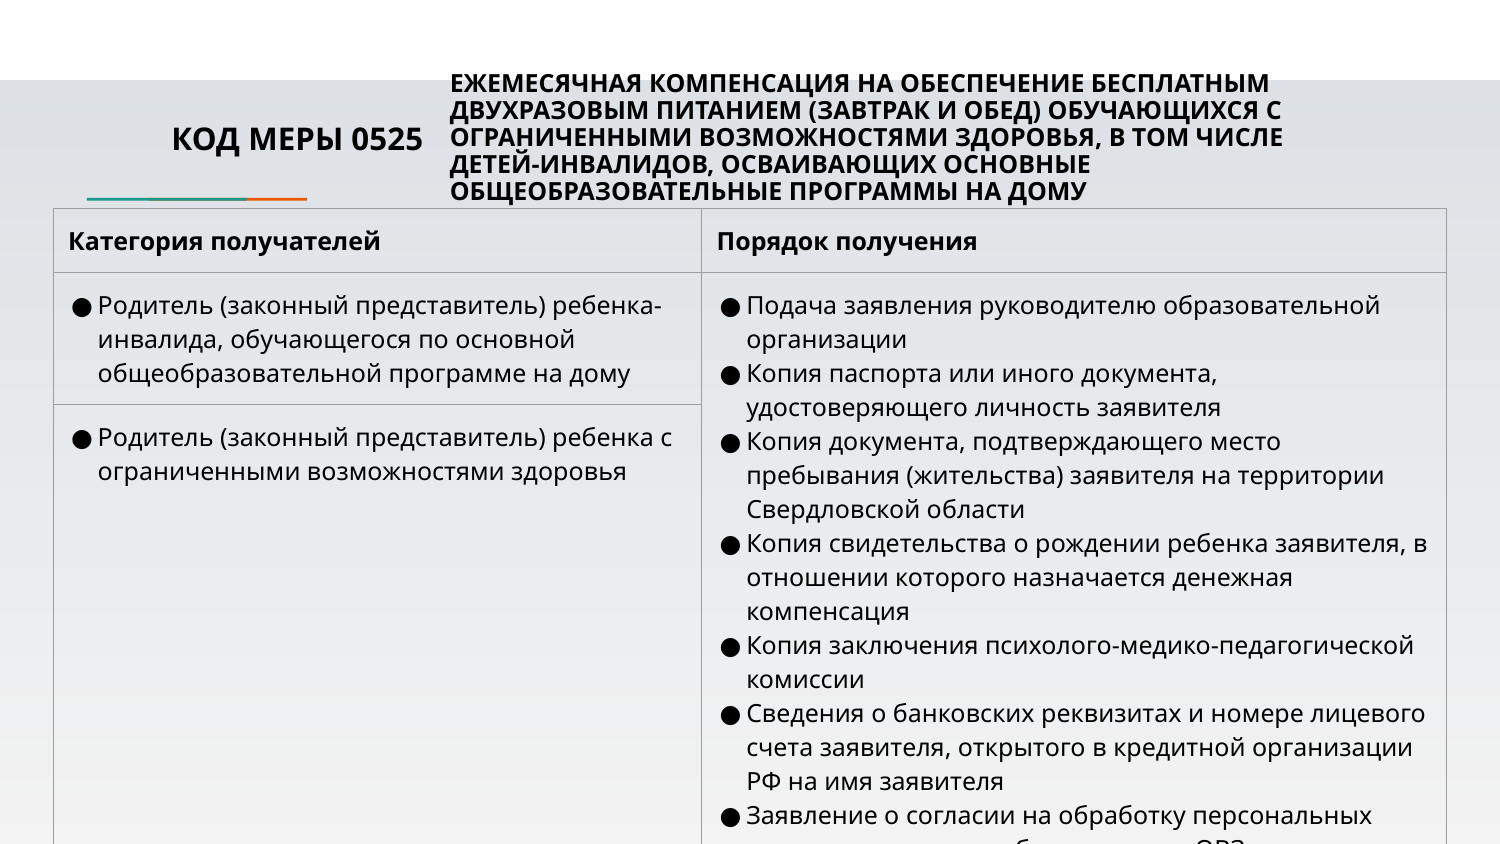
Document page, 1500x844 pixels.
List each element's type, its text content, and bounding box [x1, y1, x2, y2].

title ЕЖЕМЕСЯЧНАЯ КОМПЕНСАЦИЯ НА ОБЕСПЕЧЕНИЕ БЕСПЛАТНЫМ ДВУХРАЗОВЫМ ПИТАНИЕМ (ЗАВТРАК И ОБЕД) ОБУЧАЮЩИХСЯ С ОГРАНИЧЕННЫМИ ВОЗМОЖНОСТЯМИ ЗДОРОВЬЯ, В ТОМ ЧИСЛЕ ДЕТЕЙ-ИНВАЛИДОВ, ОСВАИВАЮЩИХ ОСНОВНЫЕ ОБЩЕОБРАЗОВАТЕЛЬНЫЕ ПРОГРАММЫ НА ДОМУ [438, 80, 1384, 197]
table_header Категория получателей [54, 209, 701, 272]
table_cell Подача заявления руководителю образовательной организации Копия паспорта или иного документа, удостоверяющего личность заявителя Копия документа, подтверждающего место пребывания (жительства) заявителя на территории Свердловской области Копия свидетельства о рождении ребенка заявителя, в отношении которого назначается денежная компенсация Копия заключения психолого-медико-педагогической комиссии Сведения о банковских реквизитах и номере лицевого счета заявителя, открытого в кредитной организации РФ на имя заявителя Заявление о согласии на обработку персональных данных заявителя и обучающихся с ОВЗ в соответствии с законодательством РФ [702, 273, 1446, 844]
text_box КОД МЕРЫ 0525 [122, 79, 439, 196]
table_cell Родитель (законный представитель) ребенка с ограниченными возможностями здоровья [54, 405, 701, 844]
table_cell Родитель (законный представитель) ребенка-инвалида, обучающегося по основной общеобразовательной программе на дому [54, 273, 701, 404]
table_header Порядок получения [702, 209, 1446, 272]
